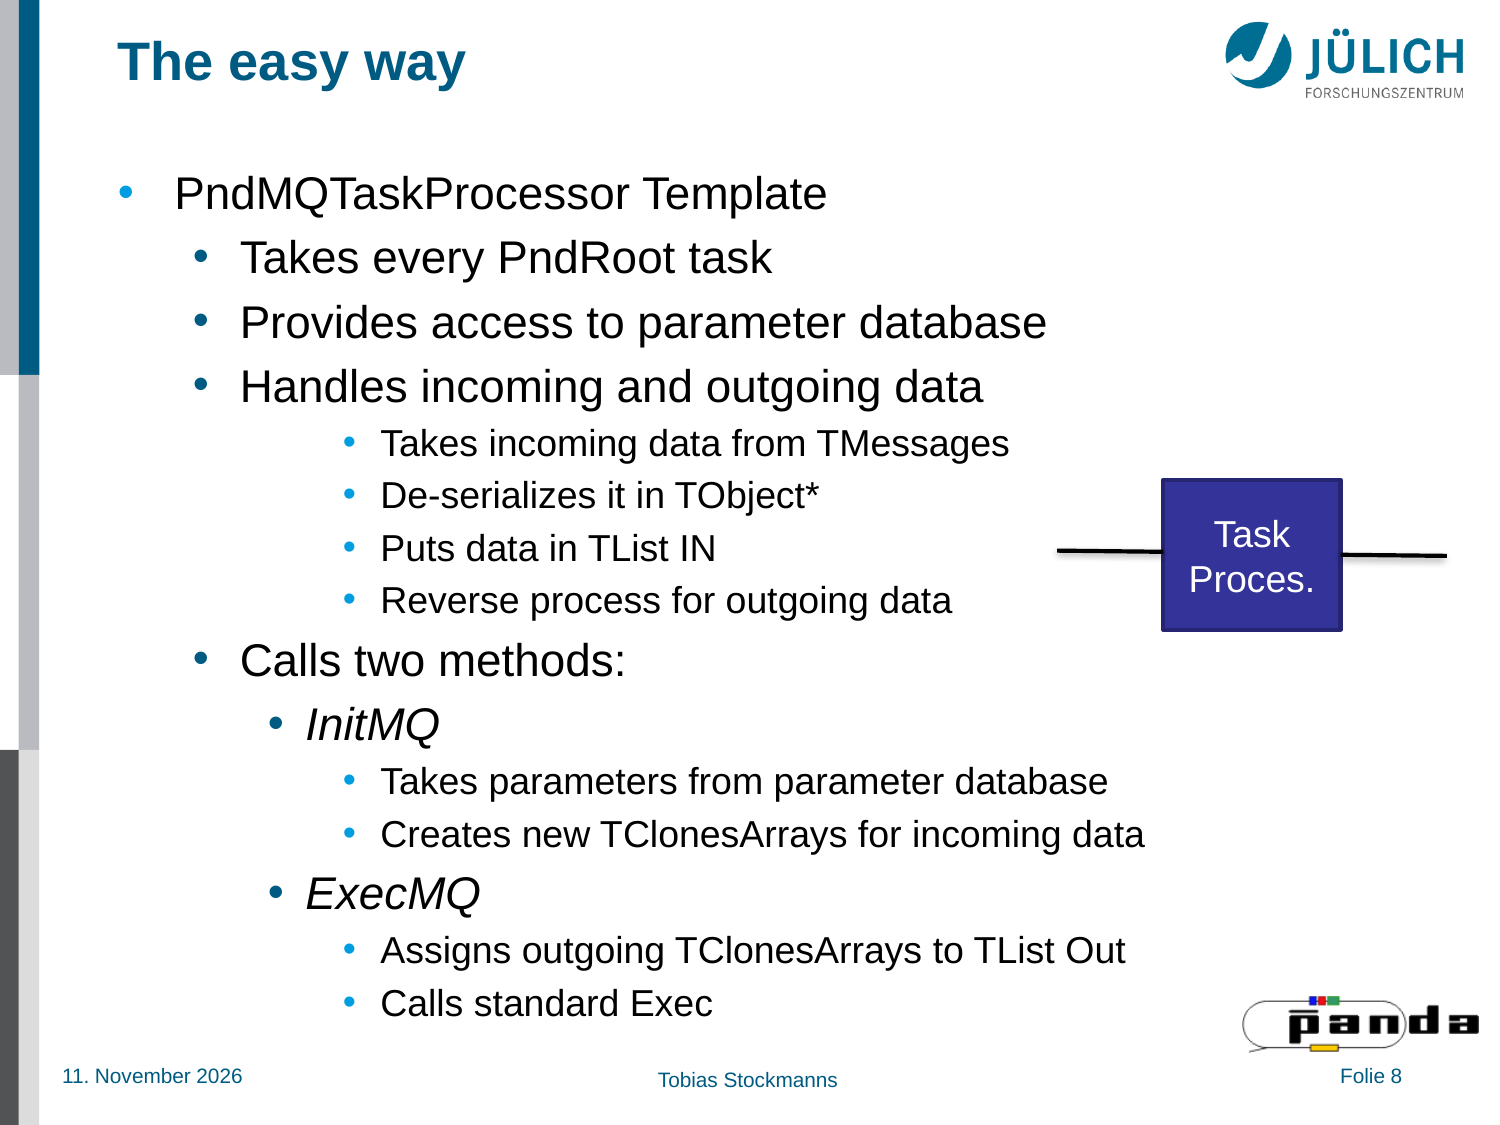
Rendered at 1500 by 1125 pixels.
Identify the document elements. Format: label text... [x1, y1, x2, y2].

picture [1224, 20, 1463, 98]
title The easy way [116, 11, 1208, 106]
list PndMQTaskProcessor Template Takes every PndRoot task Provides access to parameter database Handles incoming and outgoing data Takes incoming data from TMessages De-serializes it in TObject* Puts data in TList IN Reverse process for outgoing data Calls two methods: InitMQ Takes parameters from parameter database Creates new TClonesArrays for incoming data ExecMQ Assigns outgoing TClonesArrays to TList Out Calls standard Exec [117, 163, 1394, 988]
picture [1242, 996, 1479, 1053]
text_box Task Proces. [1161, 478, 1343, 632]
